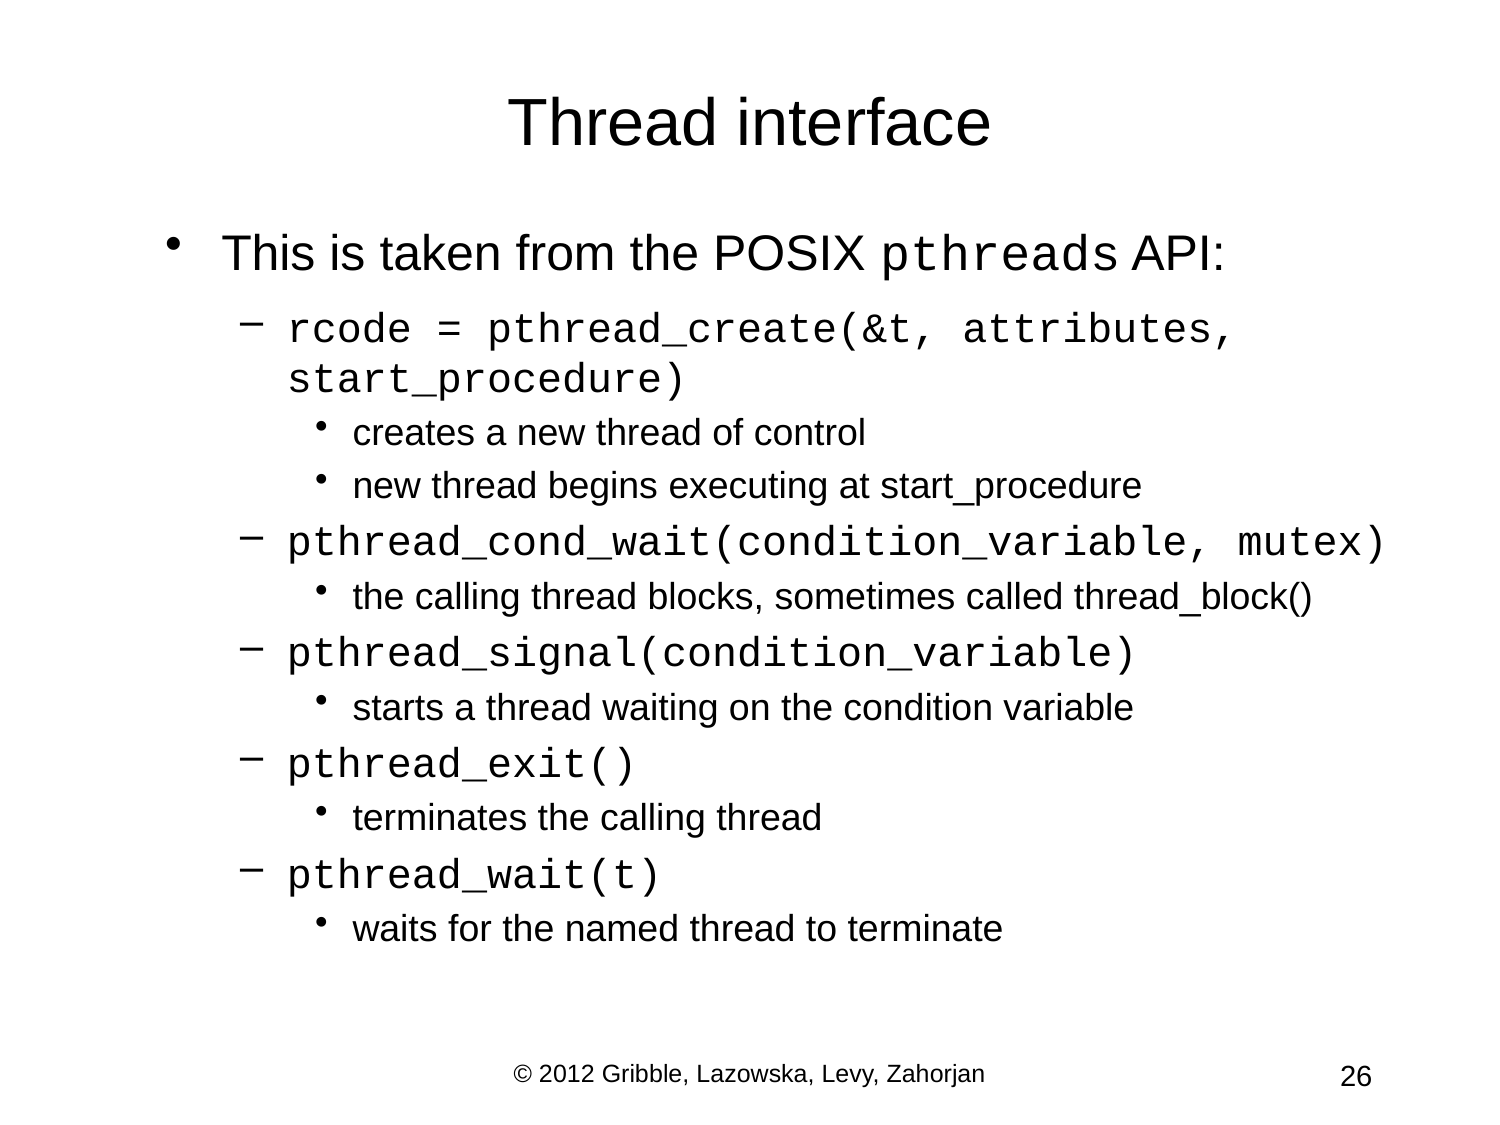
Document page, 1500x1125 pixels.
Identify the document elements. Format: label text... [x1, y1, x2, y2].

list This is taken from the POSIX pthreads API: rcode = pthread_create(&t, attributes, start_procedure) creates a new thread of control new thread begins executing at start_procedure pthread_cond_wait(condition_variable, mutex) the calling thread blocks, sometimes called thread_block() pthread_signal(condition_variable) starts a thread waiting on the condition variable pthread_exit() terminates the calling thread pthread_wait(t) waits for the named thread to terminate [150, 212, 1475, 1025]
title Thread interface [112, 62, 1388, 175]
slide_number 26 [1074, 1050, 1388, 1100]
footer © 2012 Gribble, Lazowska, Levy, Zahorjan [450, 1050, 1050, 1100]
